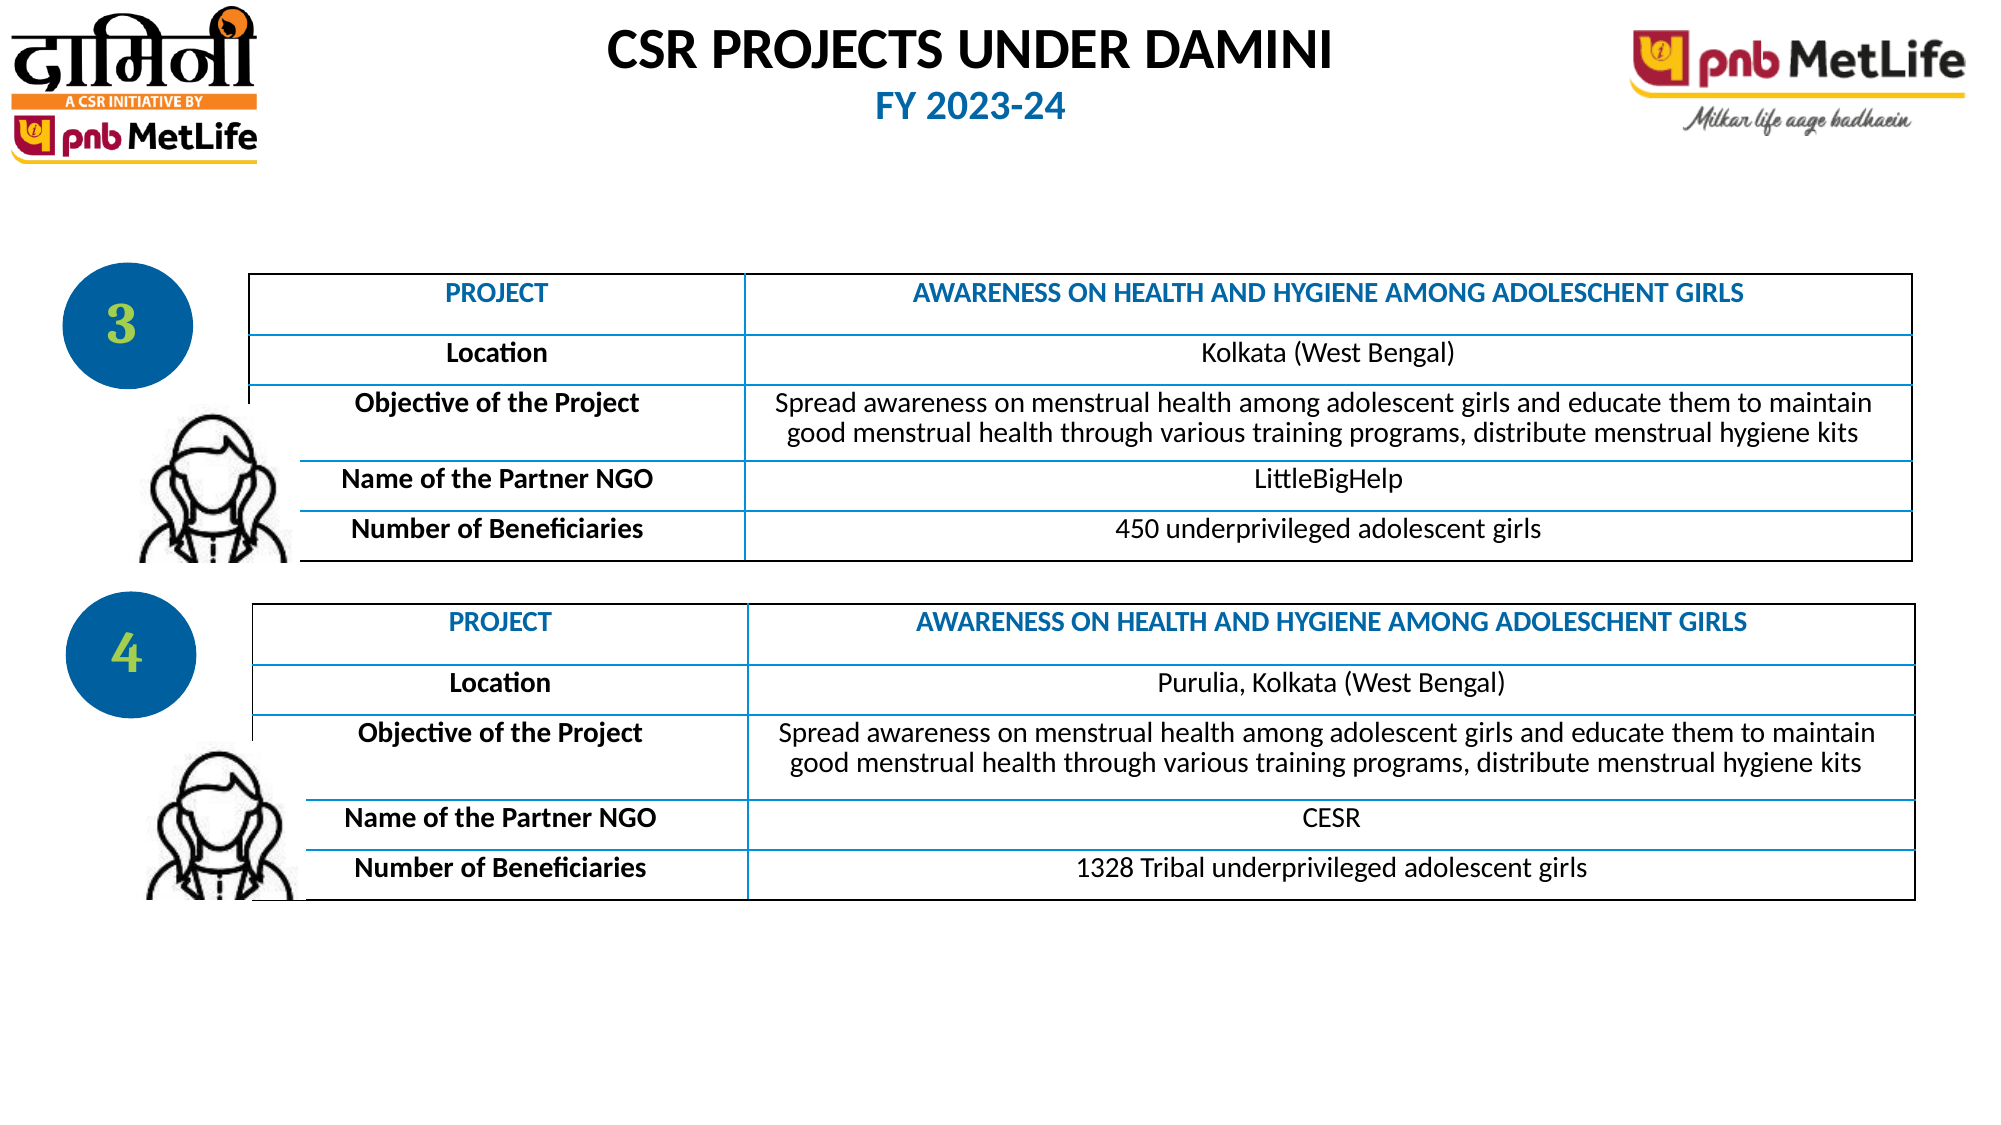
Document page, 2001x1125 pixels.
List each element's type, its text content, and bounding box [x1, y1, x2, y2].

picture [11, 6, 257, 164]
table_cell 1328 Tribal underprivileged adolescent girls [749, 851, 1914, 899]
table_cell 450 underprivileged adolescent girls [746, 512, 1911, 560]
title CSR PROJECTS UNDER DAMINI FY 2023-24 [602, 9, 1340, 200]
picture [1629, 30, 1967, 136]
table_header PROJECT [253, 605, 747, 664]
table_cell Name of the Partner NGO [310, 801, 747, 849]
picture [133, 741, 306, 901]
table_cell Location [253, 666, 747, 714]
table_cell Spread awareness on menstrual health among adolescent girls and educate them to maintain good menstrual health through various training programs, distribute menstrual hygiene kits [749, 716, 1914, 799]
table_cell LittleBigHelp [746, 462, 1911, 510]
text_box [65, 591, 197, 719]
table_cell CESR [749, 801, 1914, 849]
table_cell Number of Beneficiaries [304, 512, 744, 560]
table_header PROJECT [250, 275, 744, 334]
table_cell Spread awareness on menstrual health among adolescent girls and educate them to maintain good menstrual health through various training programs, distribute menstrual hygiene kits [746, 386, 1911, 460]
table_cell Kolkata (West Bengal) [746, 336, 1911, 384]
table_cell Purulia, Kolkata (West Bengal) [749, 666, 1914, 714]
table_cell Objective of the Project [253, 716, 747, 799]
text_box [62, 262, 194, 390]
table_cell Location [250, 336, 744, 384]
table_cell Objective of the Project [250, 386, 744, 460]
table_cell Number of Beneficiaries [310, 851, 747, 899]
table_header AWARENESS ON HEALTH AND HYGIENE AMONG ADOLESCHENT GIRLS [749, 605, 1914, 664]
table_cell Name of the Partner NGO [304, 462, 744, 510]
picture [127, 404, 300, 564]
table_header AWARENESS ON HEALTH AND HYGIENE AMONG ADOLESCHENT GIRLS [746, 275, 1911, 334]
